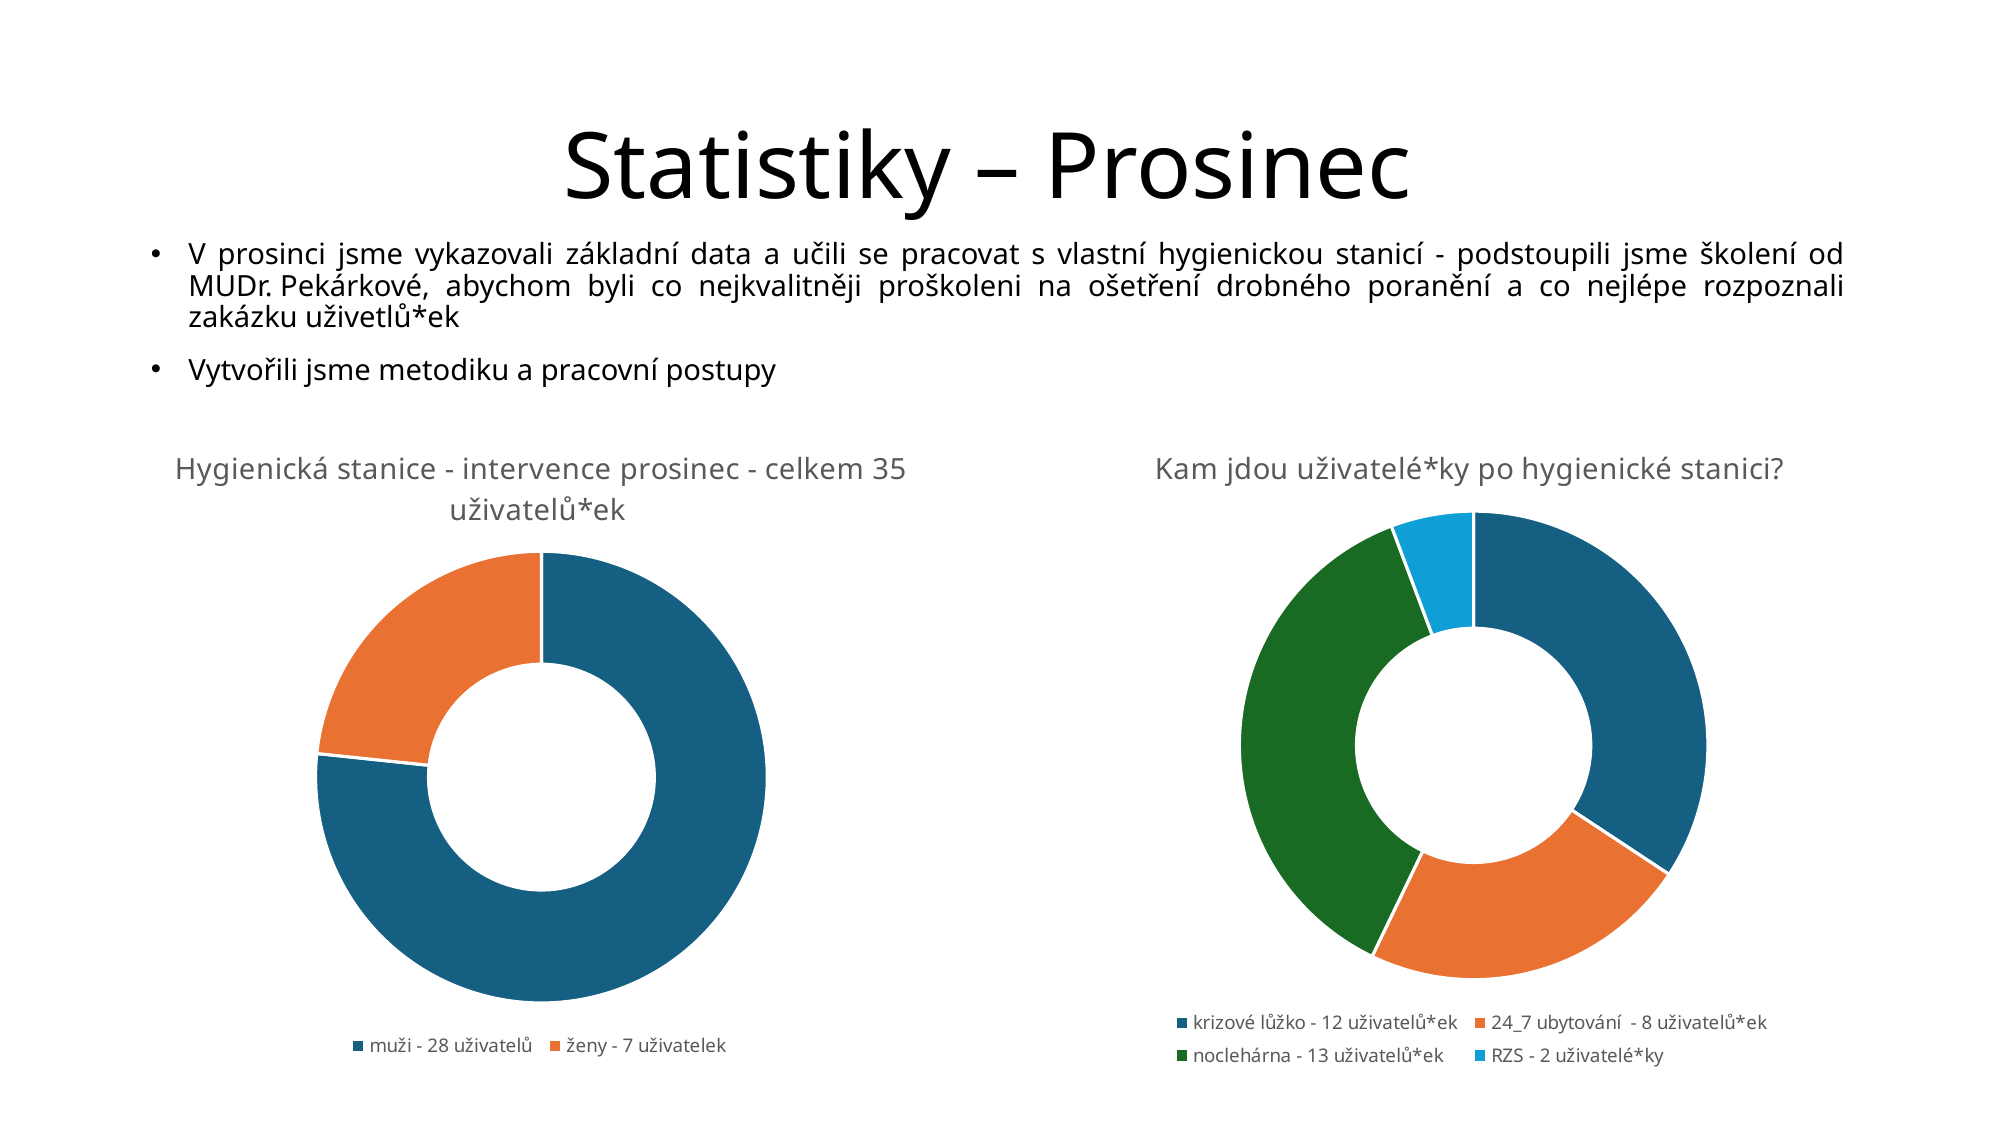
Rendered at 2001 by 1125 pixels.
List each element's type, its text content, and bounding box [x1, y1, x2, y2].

list V prosinci jsme vykazovali základní data a učili se pracovat s vlastní hygienickou stanicí - podstoupili jsme školení od MUDr. Pekárkové, abychom byli co nejkvalitněji proškoleni na ošetření drobného poranění a co nejlépe rozpoznali zakázku uživetlů*ek Vytvořili jsme metodiku a pracovní postupy [135, 231, 1861, 418]
chart [61, 418, 1950, 1076]
title Statistiky – Prosinec [137, 59, 1863, 278]
